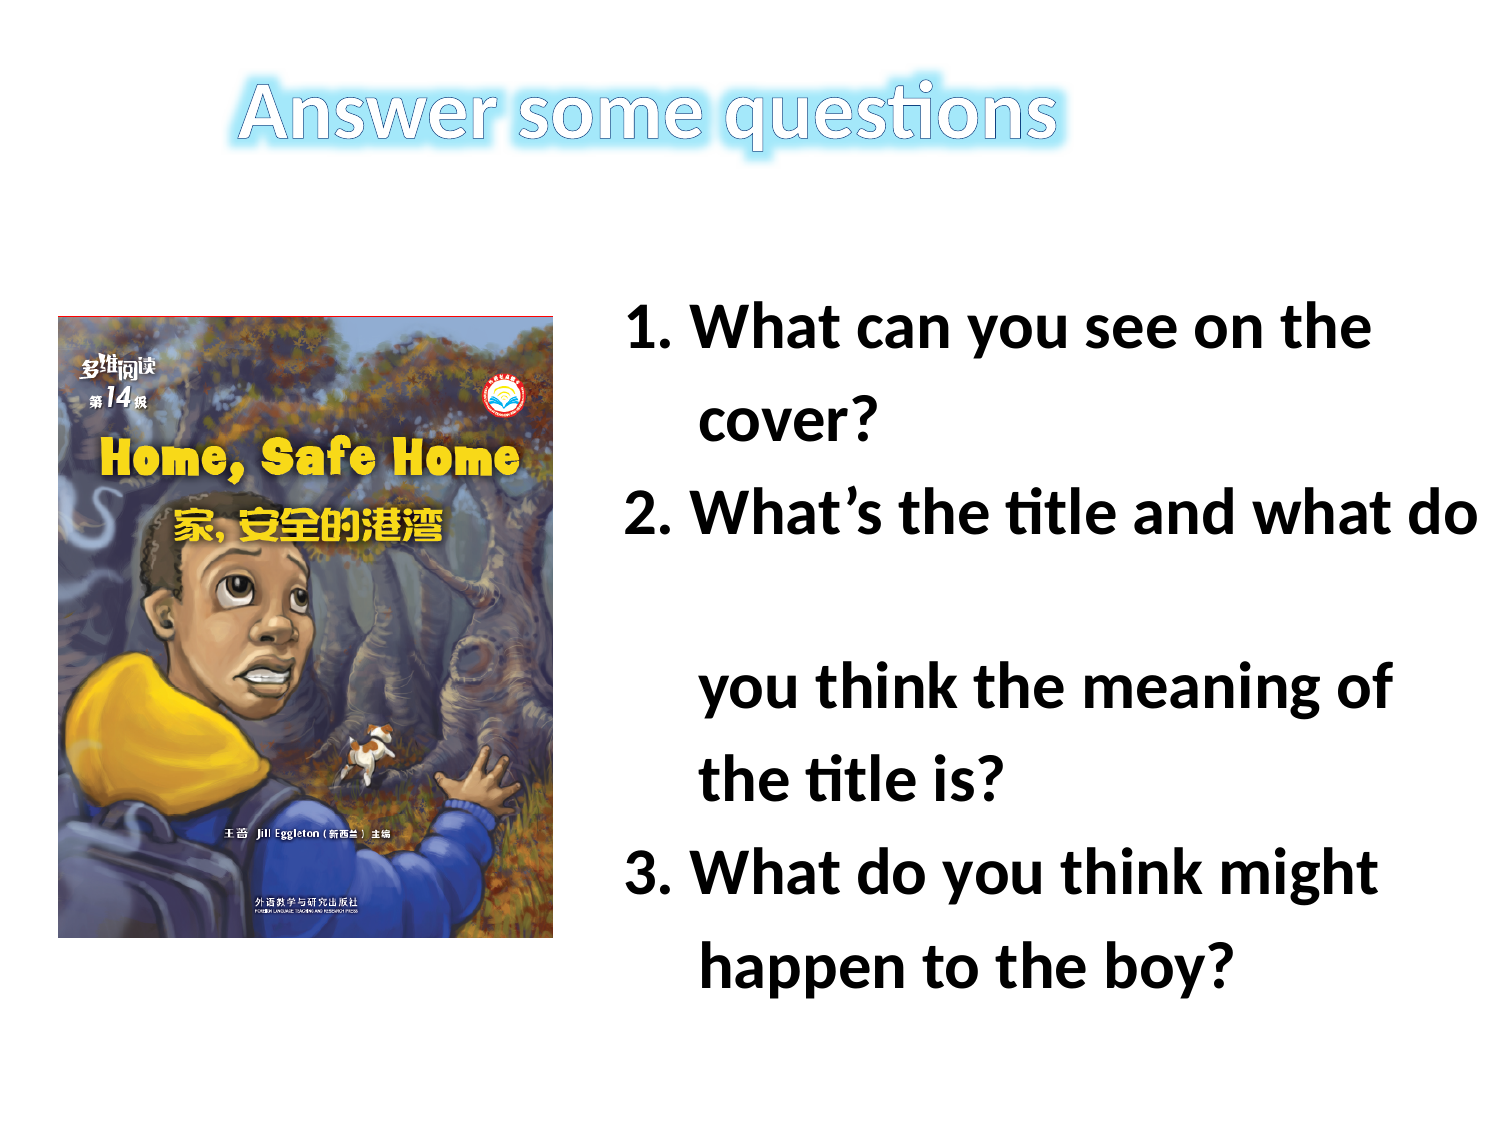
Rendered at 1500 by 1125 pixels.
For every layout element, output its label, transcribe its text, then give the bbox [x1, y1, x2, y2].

picture [58, 316, 553, 938]
text_box Answer some questions [222, 47, 1292, 163]
text_box 1. What can you see on the cover? 2. What’s the title and what do you think the meaning of the title is? 3. What do you think might happen to the boy? [608, 274, 1500, 1125]
